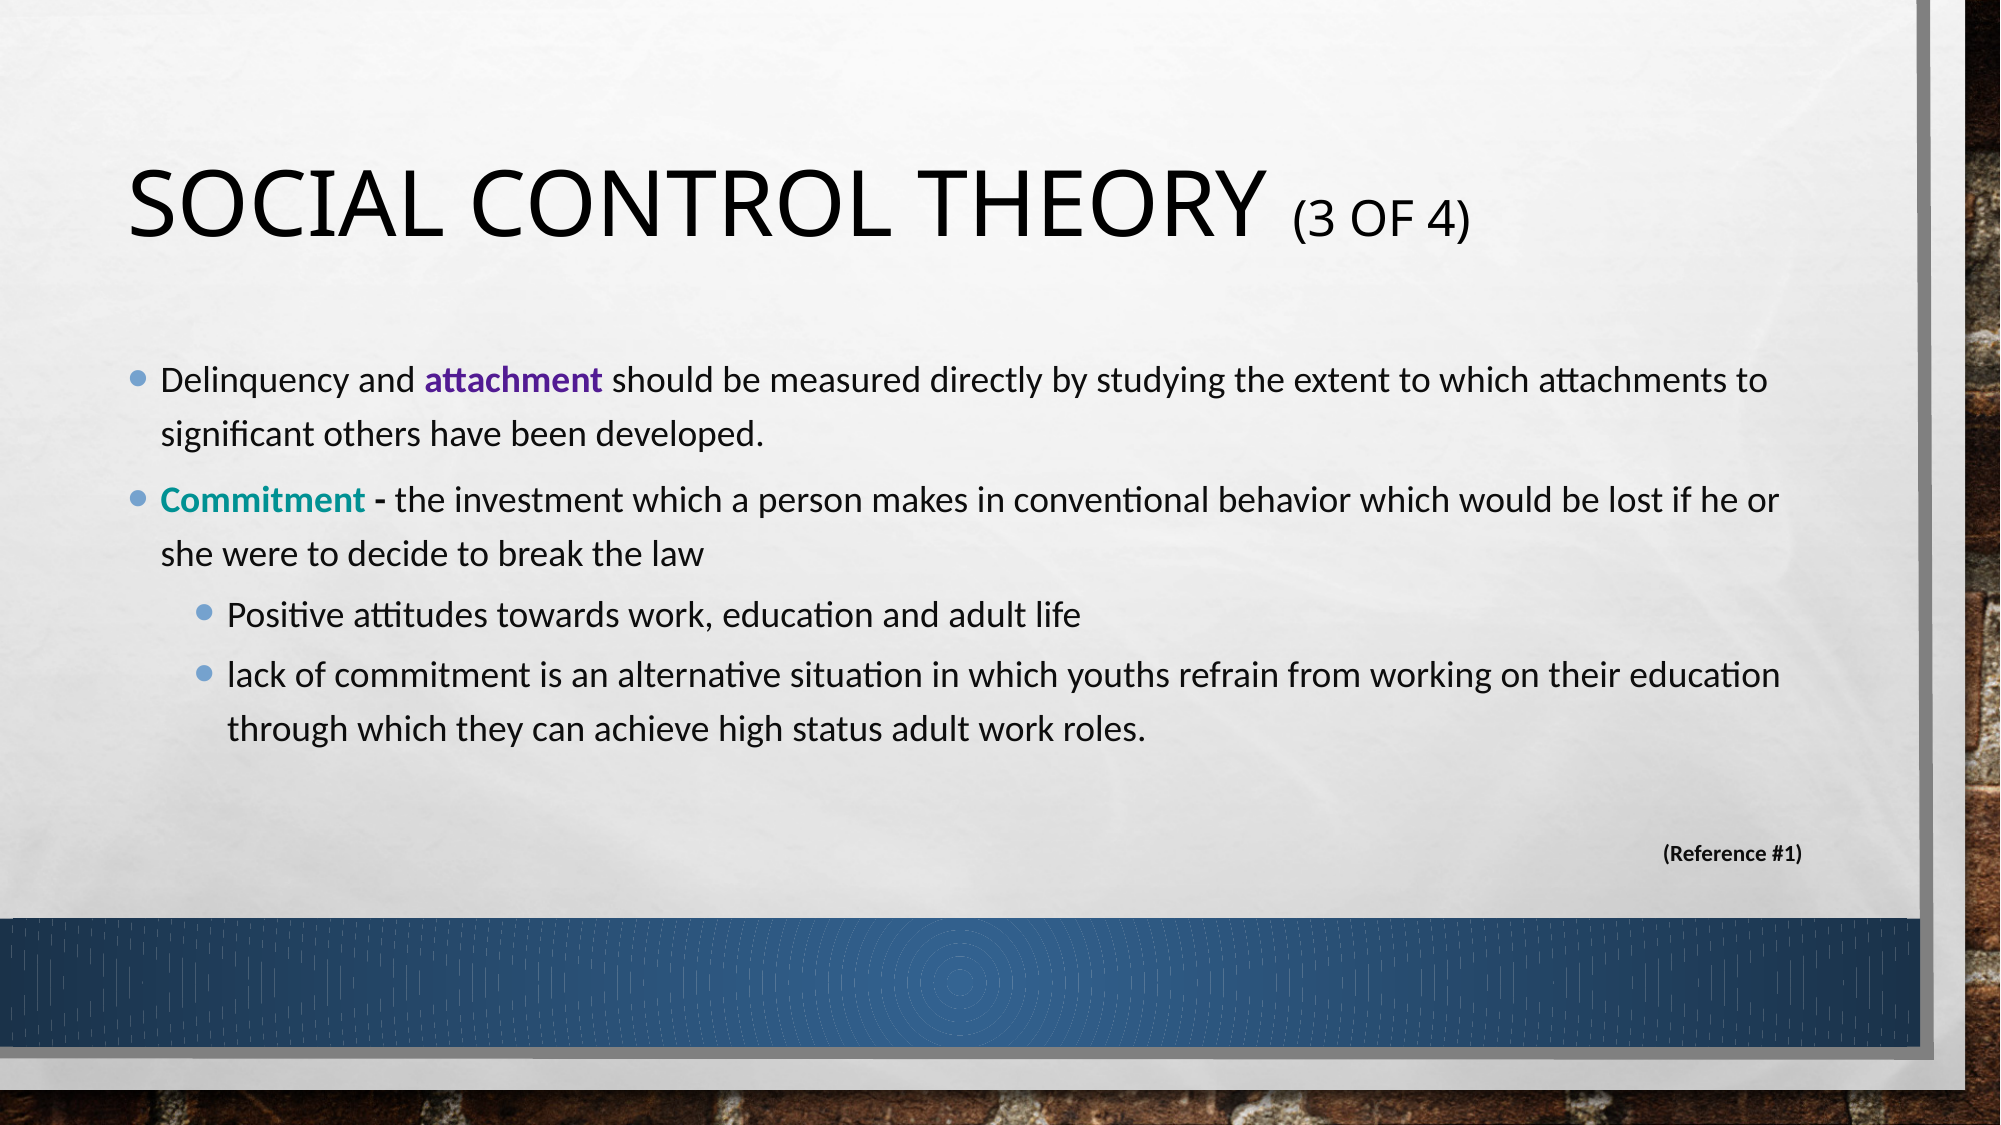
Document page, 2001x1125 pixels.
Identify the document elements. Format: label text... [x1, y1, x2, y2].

title Social Control Theory (3 of 4) [112, 112, 1818, 302]
list Delinquency and attachment should be measured directly by studying the extent to which attachments to significant others have been developed. Commitment - the investment which a person makes in conventional behavior which would be lost if he or she were to decide to break the law Positive attitudes towards work, education and adult life lack of commitment is an alternative situation in which youths refrain from working on their education through which they can achieve high status adult work roles. (Reference #1) [112, 338, 1818, 882]
picture [0, 0, 2000, 1125]
